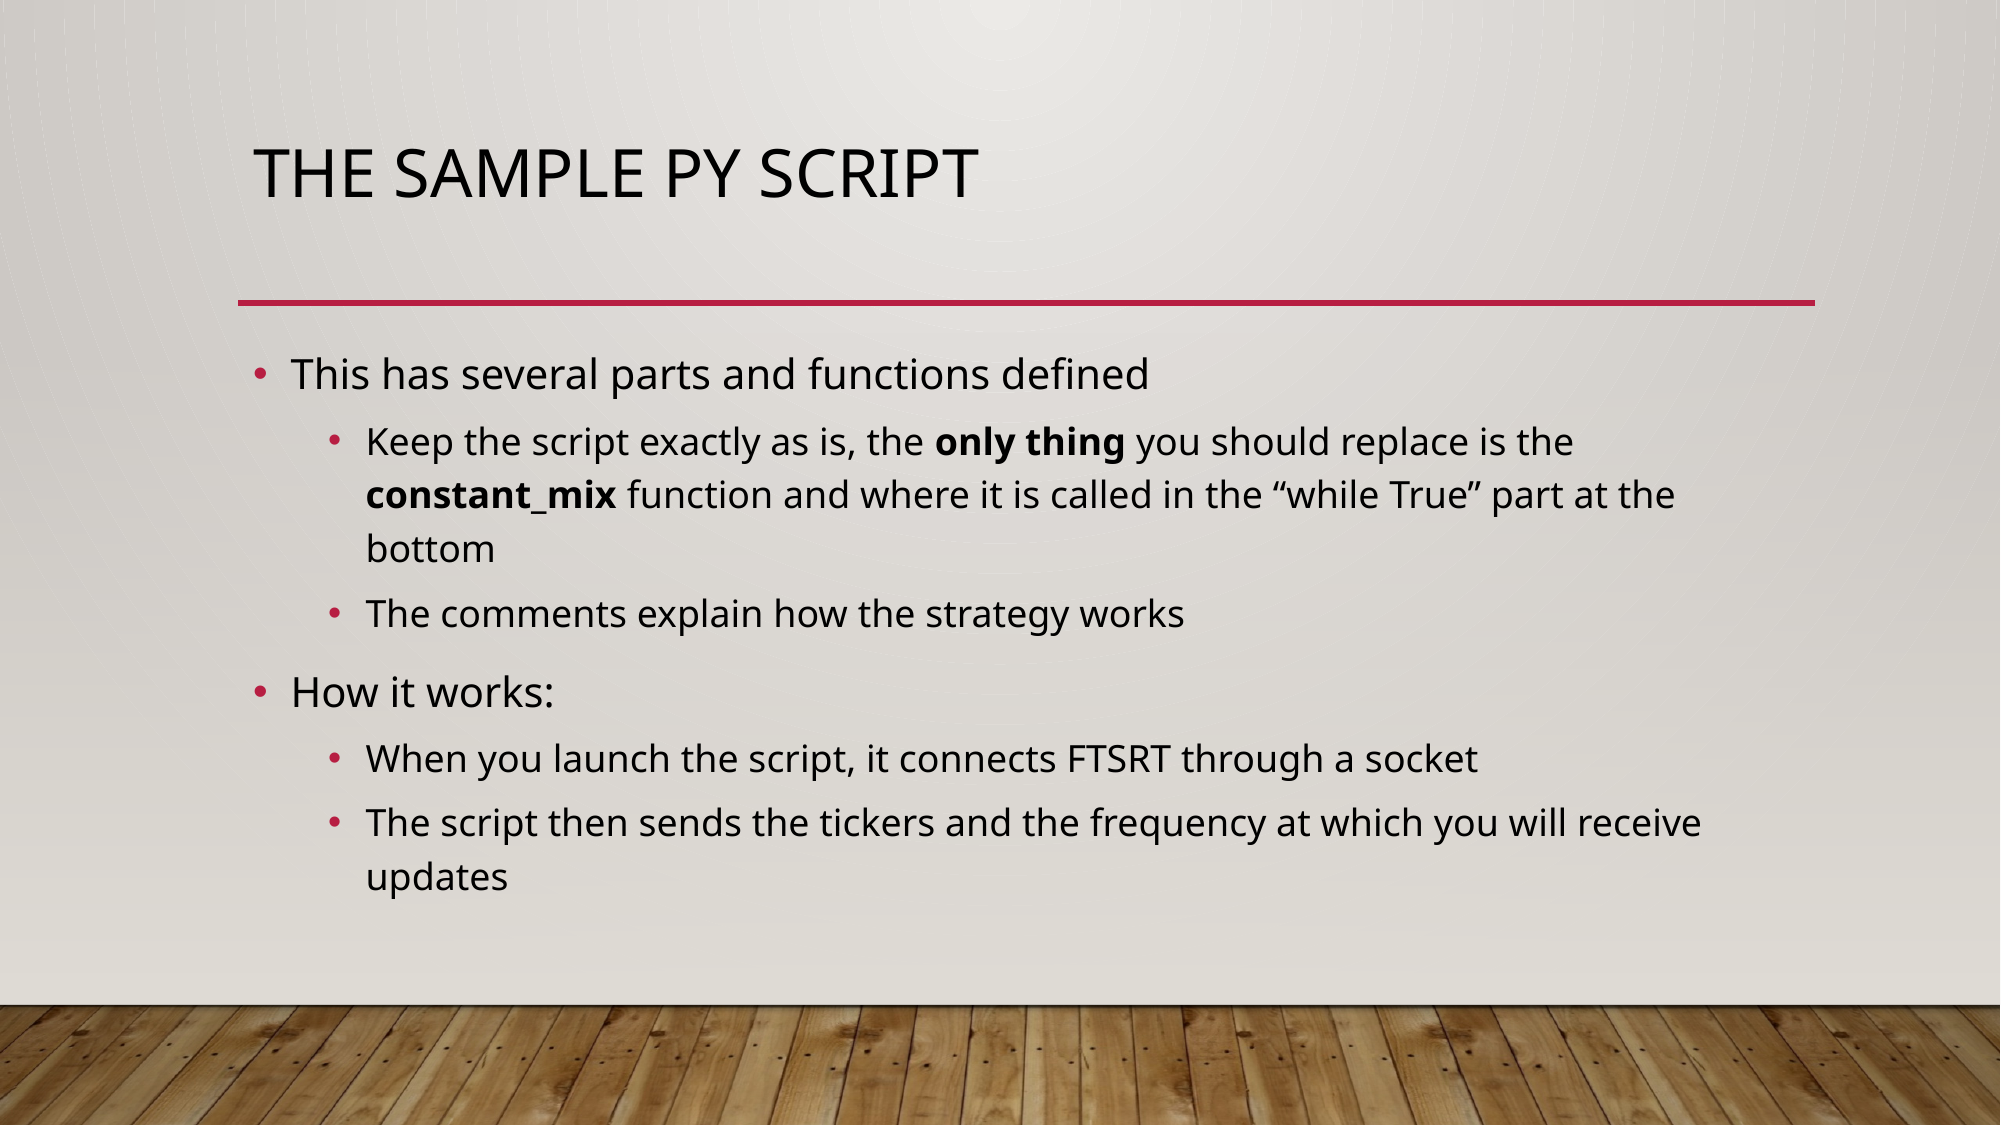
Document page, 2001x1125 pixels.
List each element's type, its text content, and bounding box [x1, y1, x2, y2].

picture [0, 1005, 2000, 1125]
title The sample PY script [238, 131, 1814, 305]
list This has several parts and functions defined Keep the script exactly as is, the only thing you should replace is the constant_mix function and where it is called in the “while True” part at the bottom The comments explain how the strategy works How it works: When you launch the script, it connects FTSRT through a socket The script then sends the tickers and the frequency at which you will receive updates [238, 330, 1814, 897]
